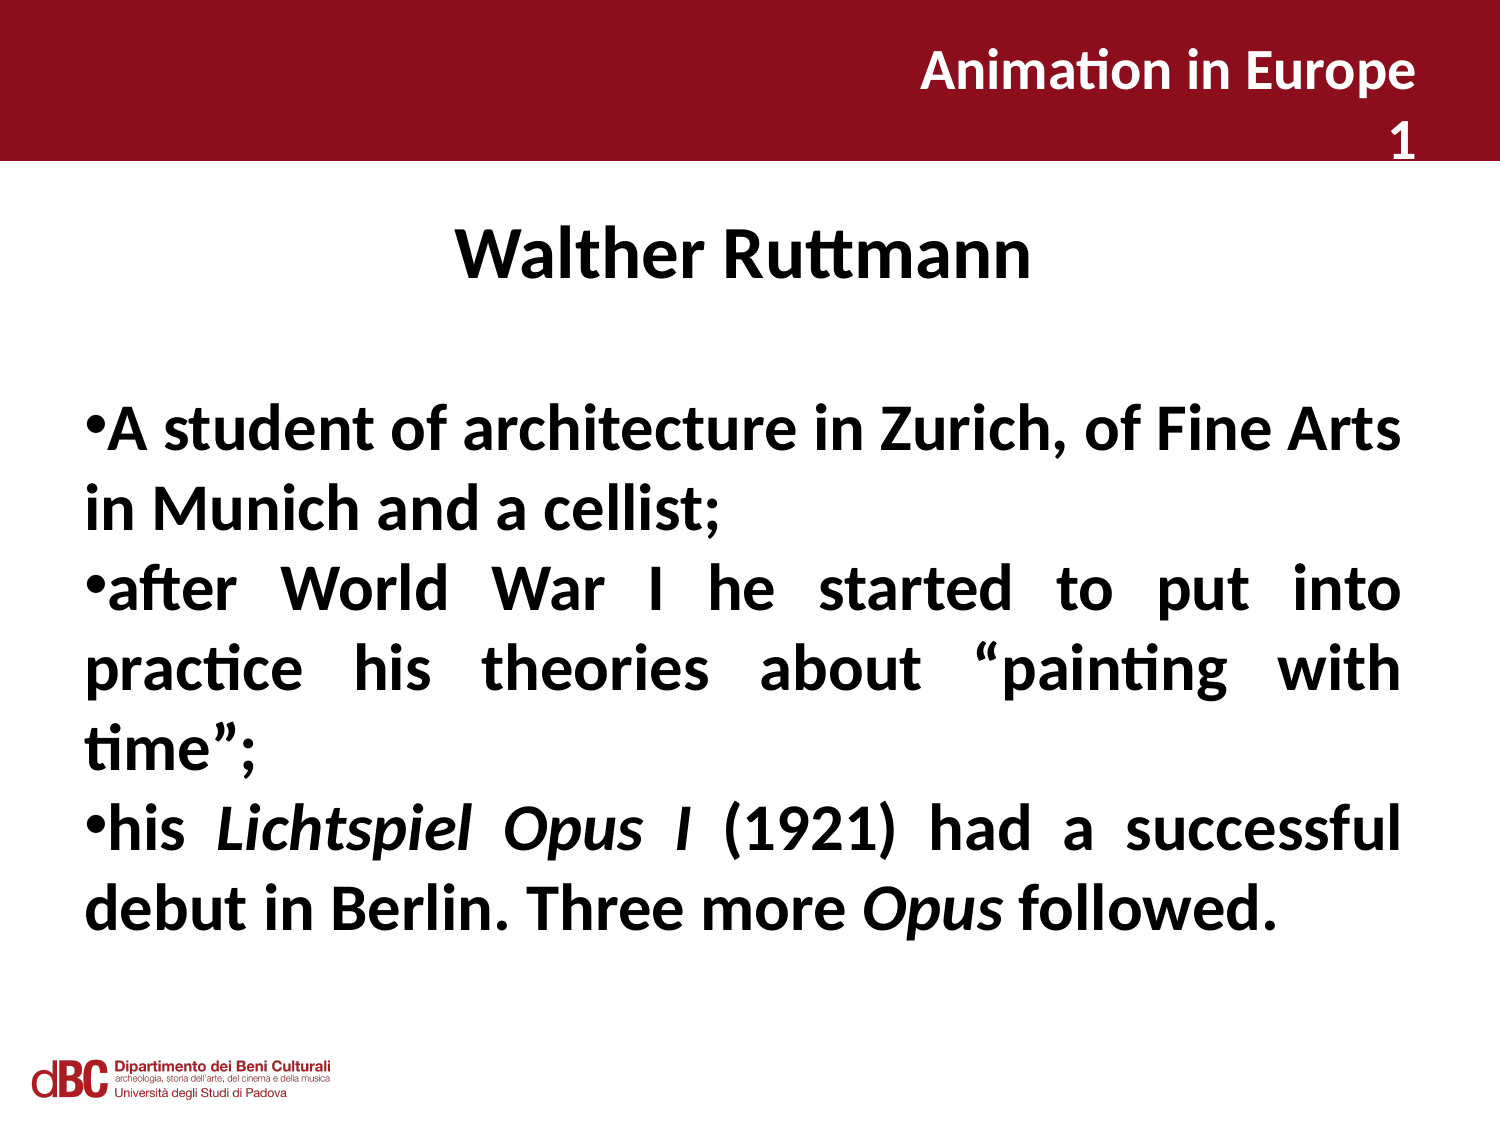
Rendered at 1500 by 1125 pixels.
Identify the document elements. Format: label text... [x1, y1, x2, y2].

picture [29, 1058, 337, 1104]
text_box [0, 0, 1500, 161]
text_box Animation in Europe 1 Germany [877, 31, 1417, 147]
text_box Walther Ruttmann A student of architecture in Zurich, of Fine Arts in Munich and a cellist; after World War I he started to put into practice his theories about “painting with time”; his Lichtspiel Opus I (1921) had a successful debut in Berlin. Three more Opus followed. [76, 196, 1412, 1125]
